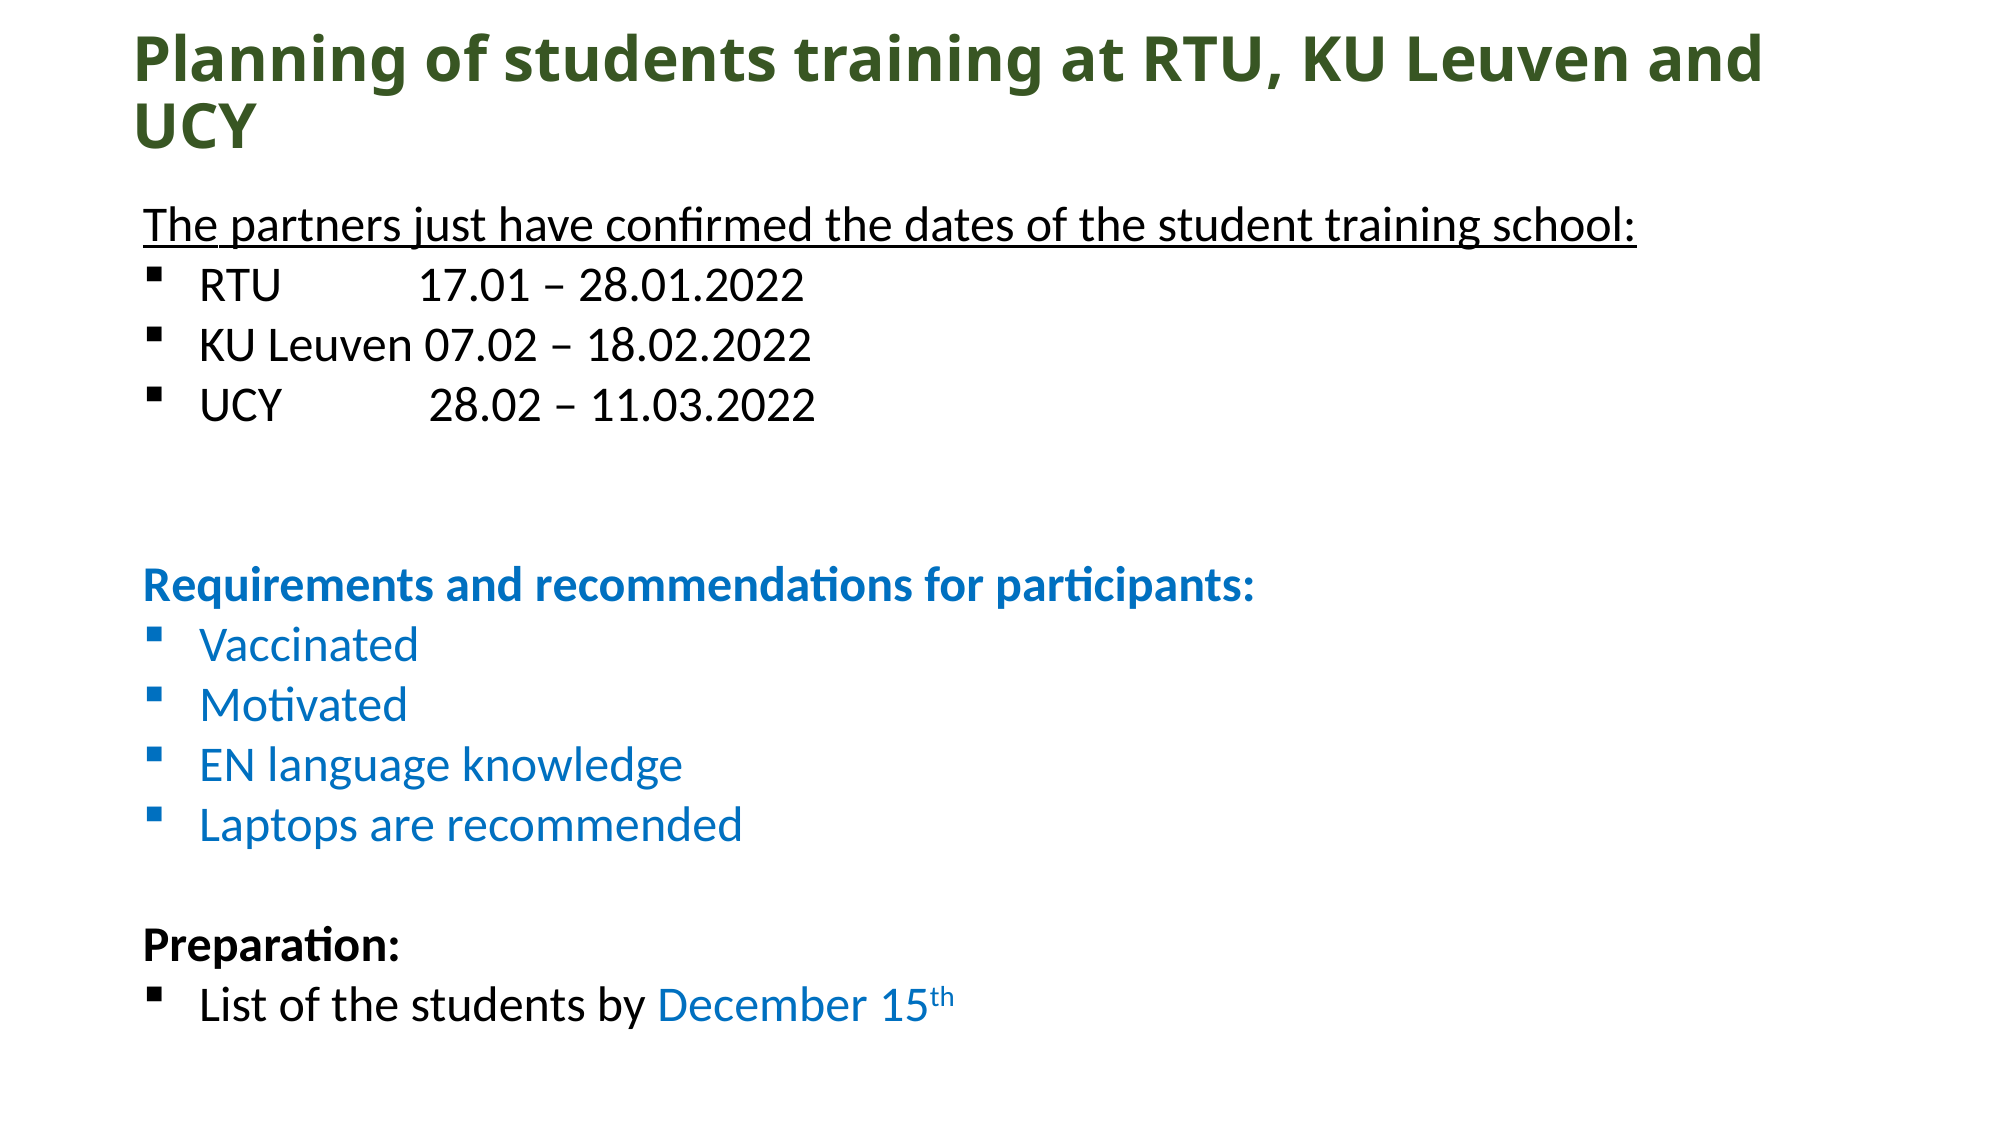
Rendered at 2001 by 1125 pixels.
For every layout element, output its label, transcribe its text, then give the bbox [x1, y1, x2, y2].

title Planning of students training at RTU, KU Leuven and UCY [117, 19, 1842, 170]
text_box The partners just have confirmed the dates of the student training school: RTU 17.01 – 28.01.2022 KU Leuven 07.02 – 18.02.2022 UCY 28.02 – 11.03.2022 Requirements and recommendations for participants: Vaccinated Motivated EN language knowledge Laptops are recommended Preparation: List of the students by December 15th [128, 183, 1842, 1099]
